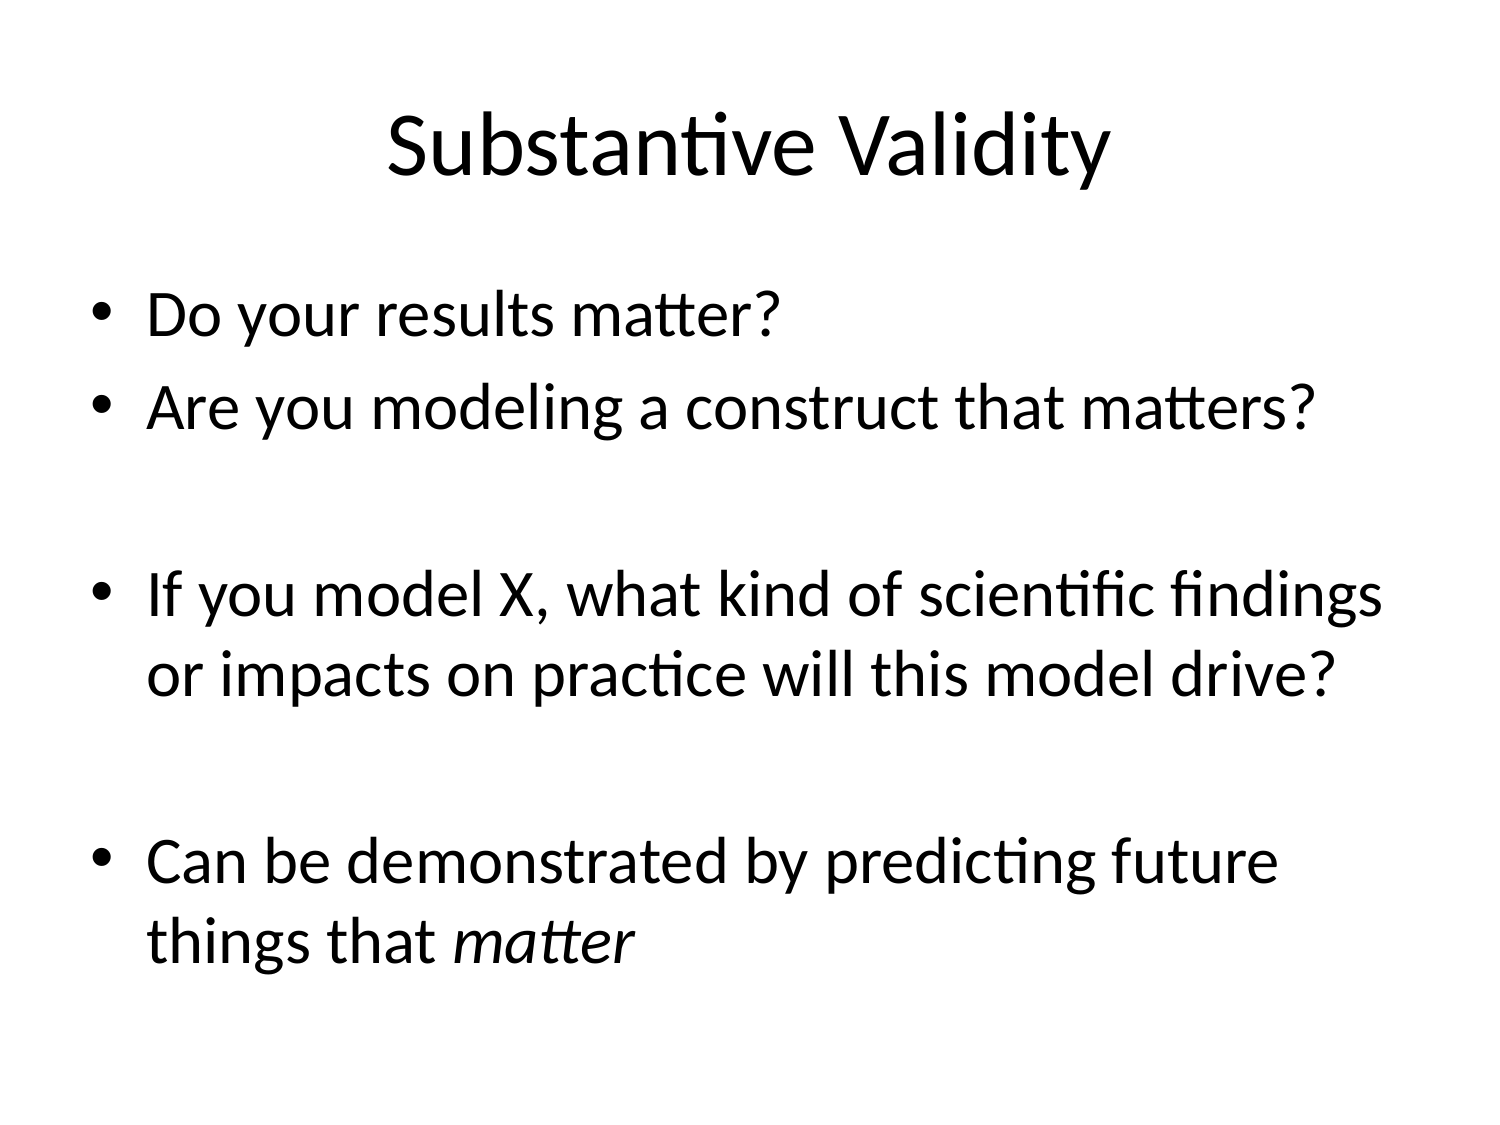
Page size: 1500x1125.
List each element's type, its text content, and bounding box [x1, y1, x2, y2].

list Do your results matter? Are you modeling a construct that matters? If you model X, what kind of scientific findings or impacts on practice will this model drive? Can be demonstrated by predicting future things that matter [75, 262, 1425, 1005]
title Substantive Validity [75, 45, 1425, 233]
